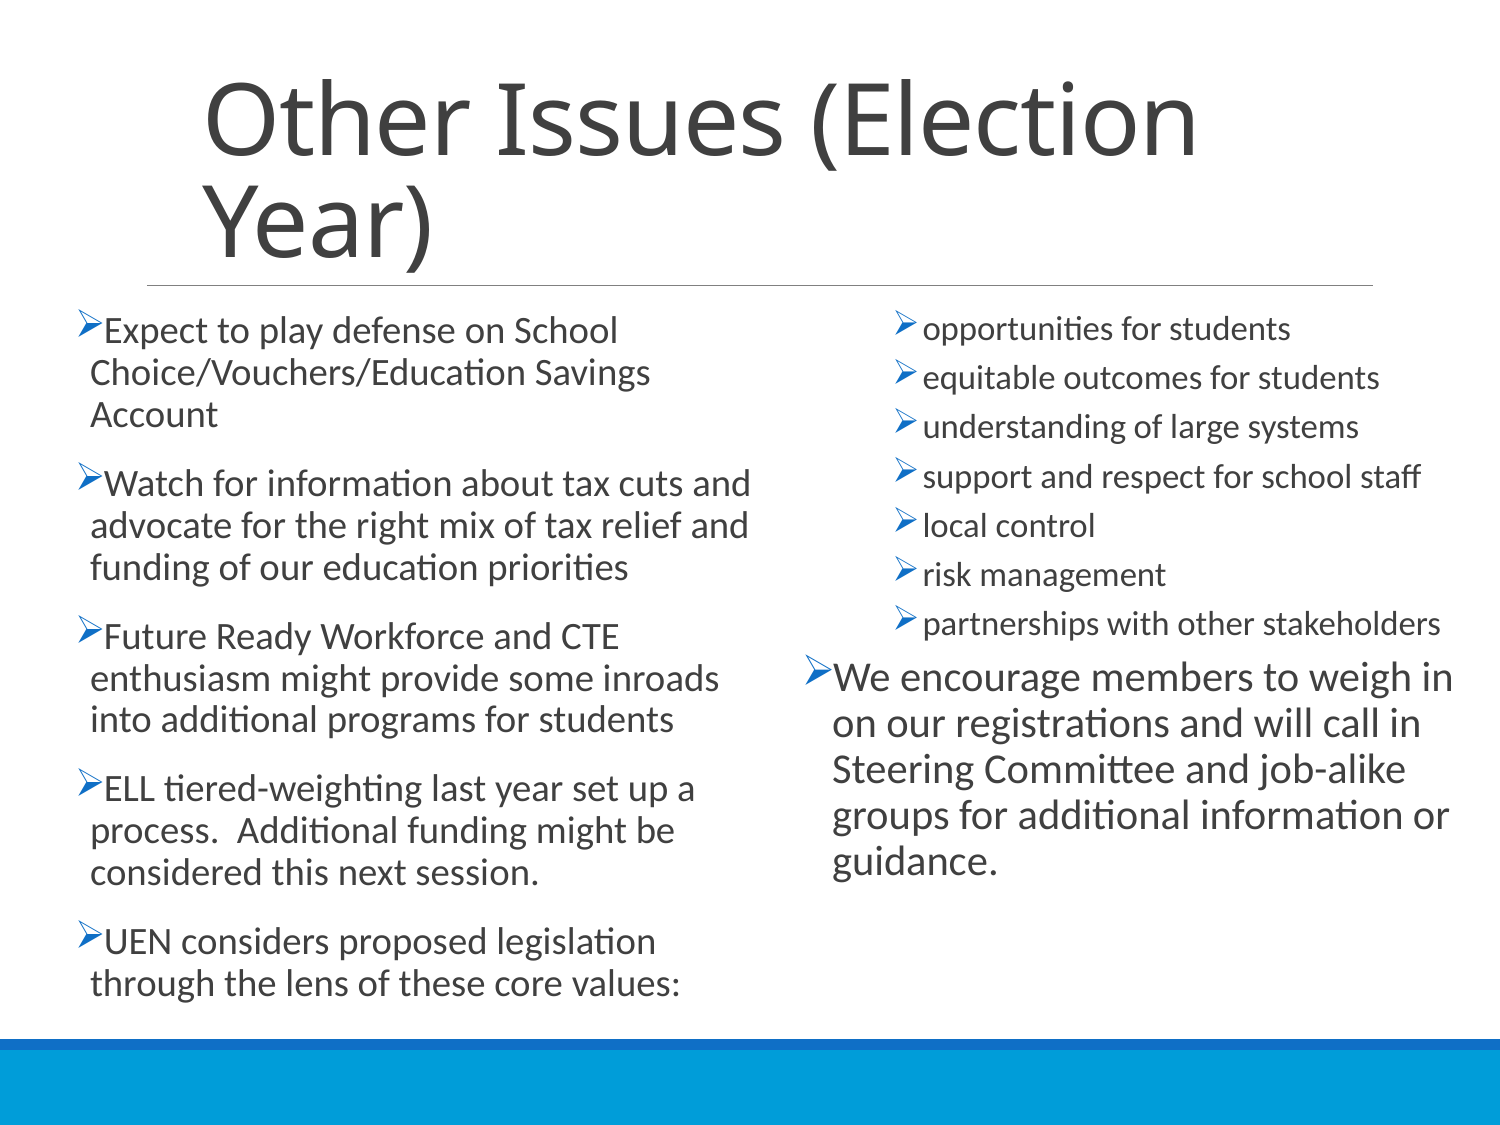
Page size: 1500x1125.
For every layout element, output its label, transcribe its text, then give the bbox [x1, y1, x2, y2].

list Expect to play defense on School Choice/Vouchers/Education Savings Account Watch for information about tax cuts and advocate for the right mix of tax relief and funding of our education priorities Future Ready Workforce and CTE enthusiasm might provide some inroads into additional programs for students ELL tiered-weighting last year set up a process. Additional funding might be considered this next session. UEN considers proposed legislation through the lens of these core values: opportunities for students equitable outcomes for students understanding of large systems support and respect for school staff local control risk management partnerships with other stakeholders We encourage members to weigh in on our registrations and will call in Steering Committee and job-alike groups for additional information or guidance. [75, 302, 1463, 1025]
title Other Issues (Election Year) [187, 47, 1373, 285]
